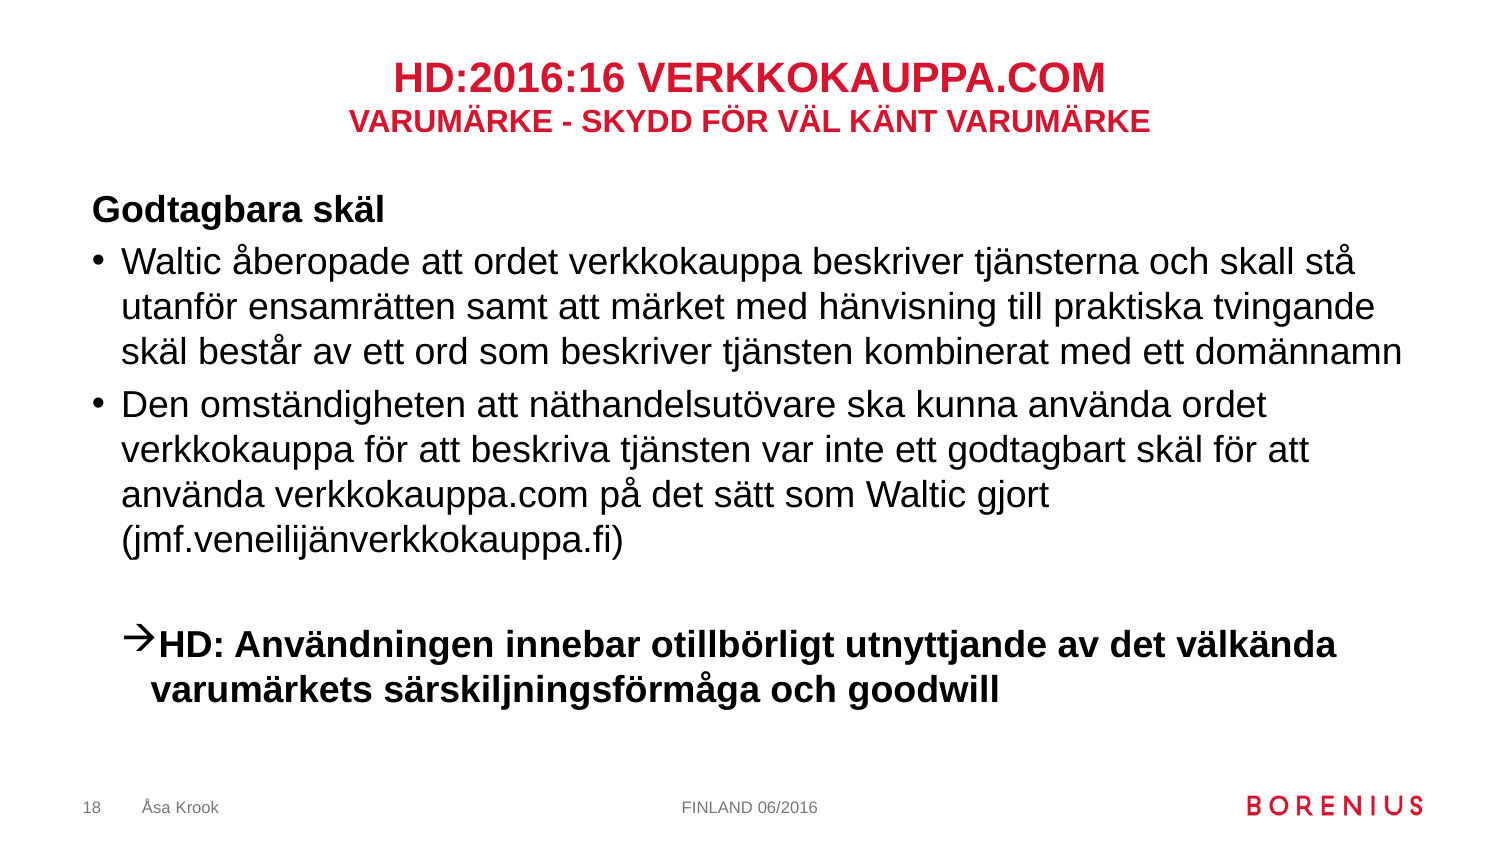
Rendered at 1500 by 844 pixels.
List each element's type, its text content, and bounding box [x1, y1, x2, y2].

slide_number FINLAND 06/2016 [611, 790, 892, 818]
slide_number 18 [76, 790, 136, 818]
footer Åsa Krook [136, 790, 611, 818]
picture [1246, 794, 1423, 816]
title HD:2016:16 verkkokauppa.com Varumärke - Skydd för väl känt varumärke [76, 42, 1424, 147]
list Godtagbara skäl Waltic åberopade att ordet verkkokauppa beskriver tjänsterna och skall stå utanför ensamrätten samt att märket med hänvisning till praktiska tvingande skäl består av ett ord som beskriver tjänsten kombinerat med ett domännamn Den omständigheten att näthandelsutövare ska kunna använda ordet verkkokauppa för att beskriva tjänsten var inte ett godtagbart skäl för att använda verkkokauppa.com på det sätt som Waltic gjort (jmf.veneilijänverkkokauppa.fi) HD: Användningen innebar otillbörligt utnyttjande av det välkända varumärkets särskiljningsförmåga och goodwill [76, 177, 1424, 768]
